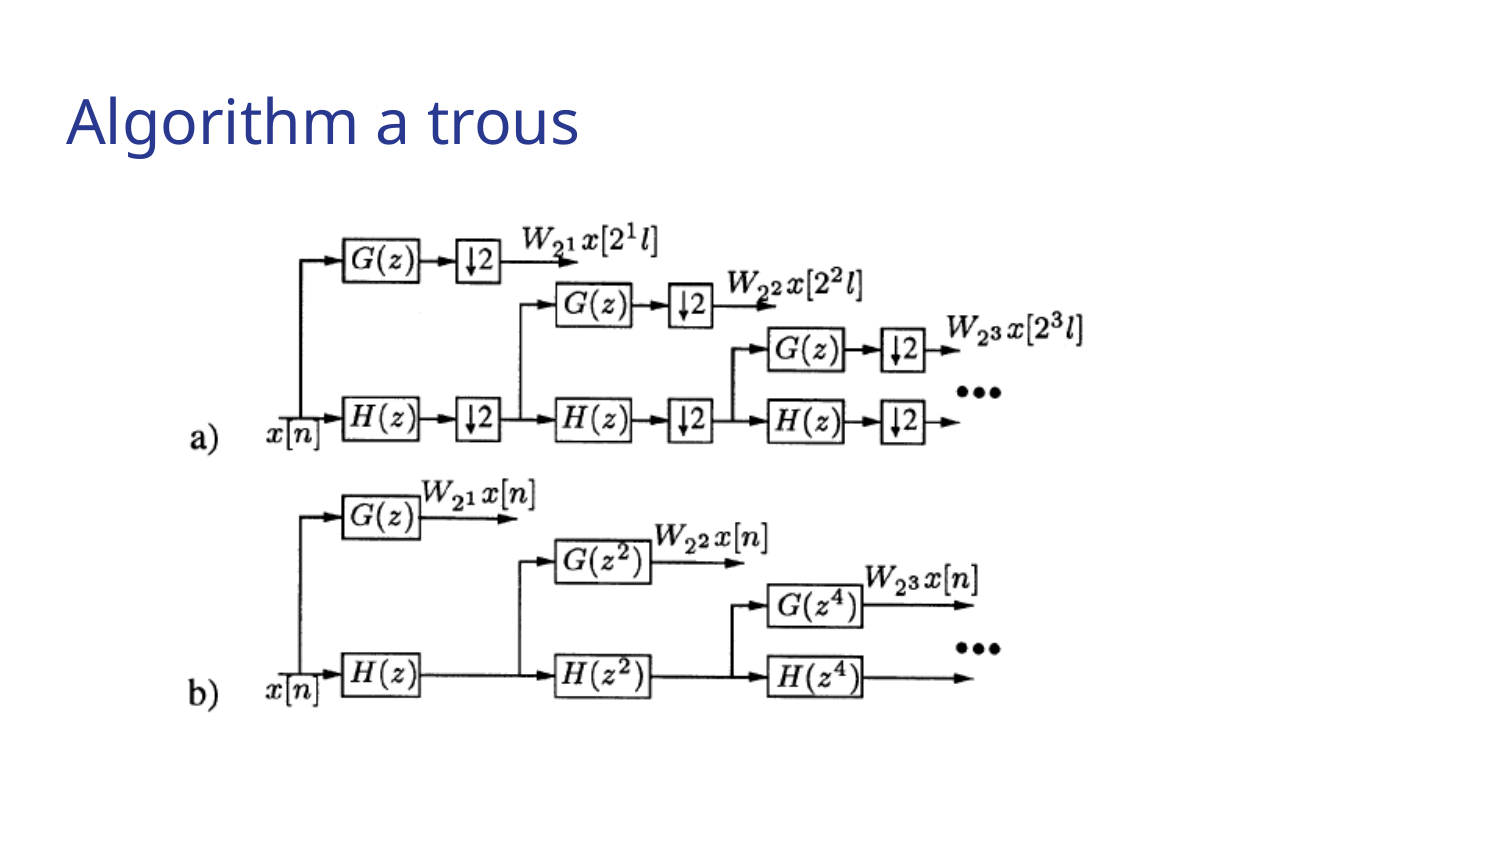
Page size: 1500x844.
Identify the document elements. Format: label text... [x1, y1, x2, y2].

title Algorithm a trous [51, 67, 1449, 167]
picture [178, 220, 1092, 731]
